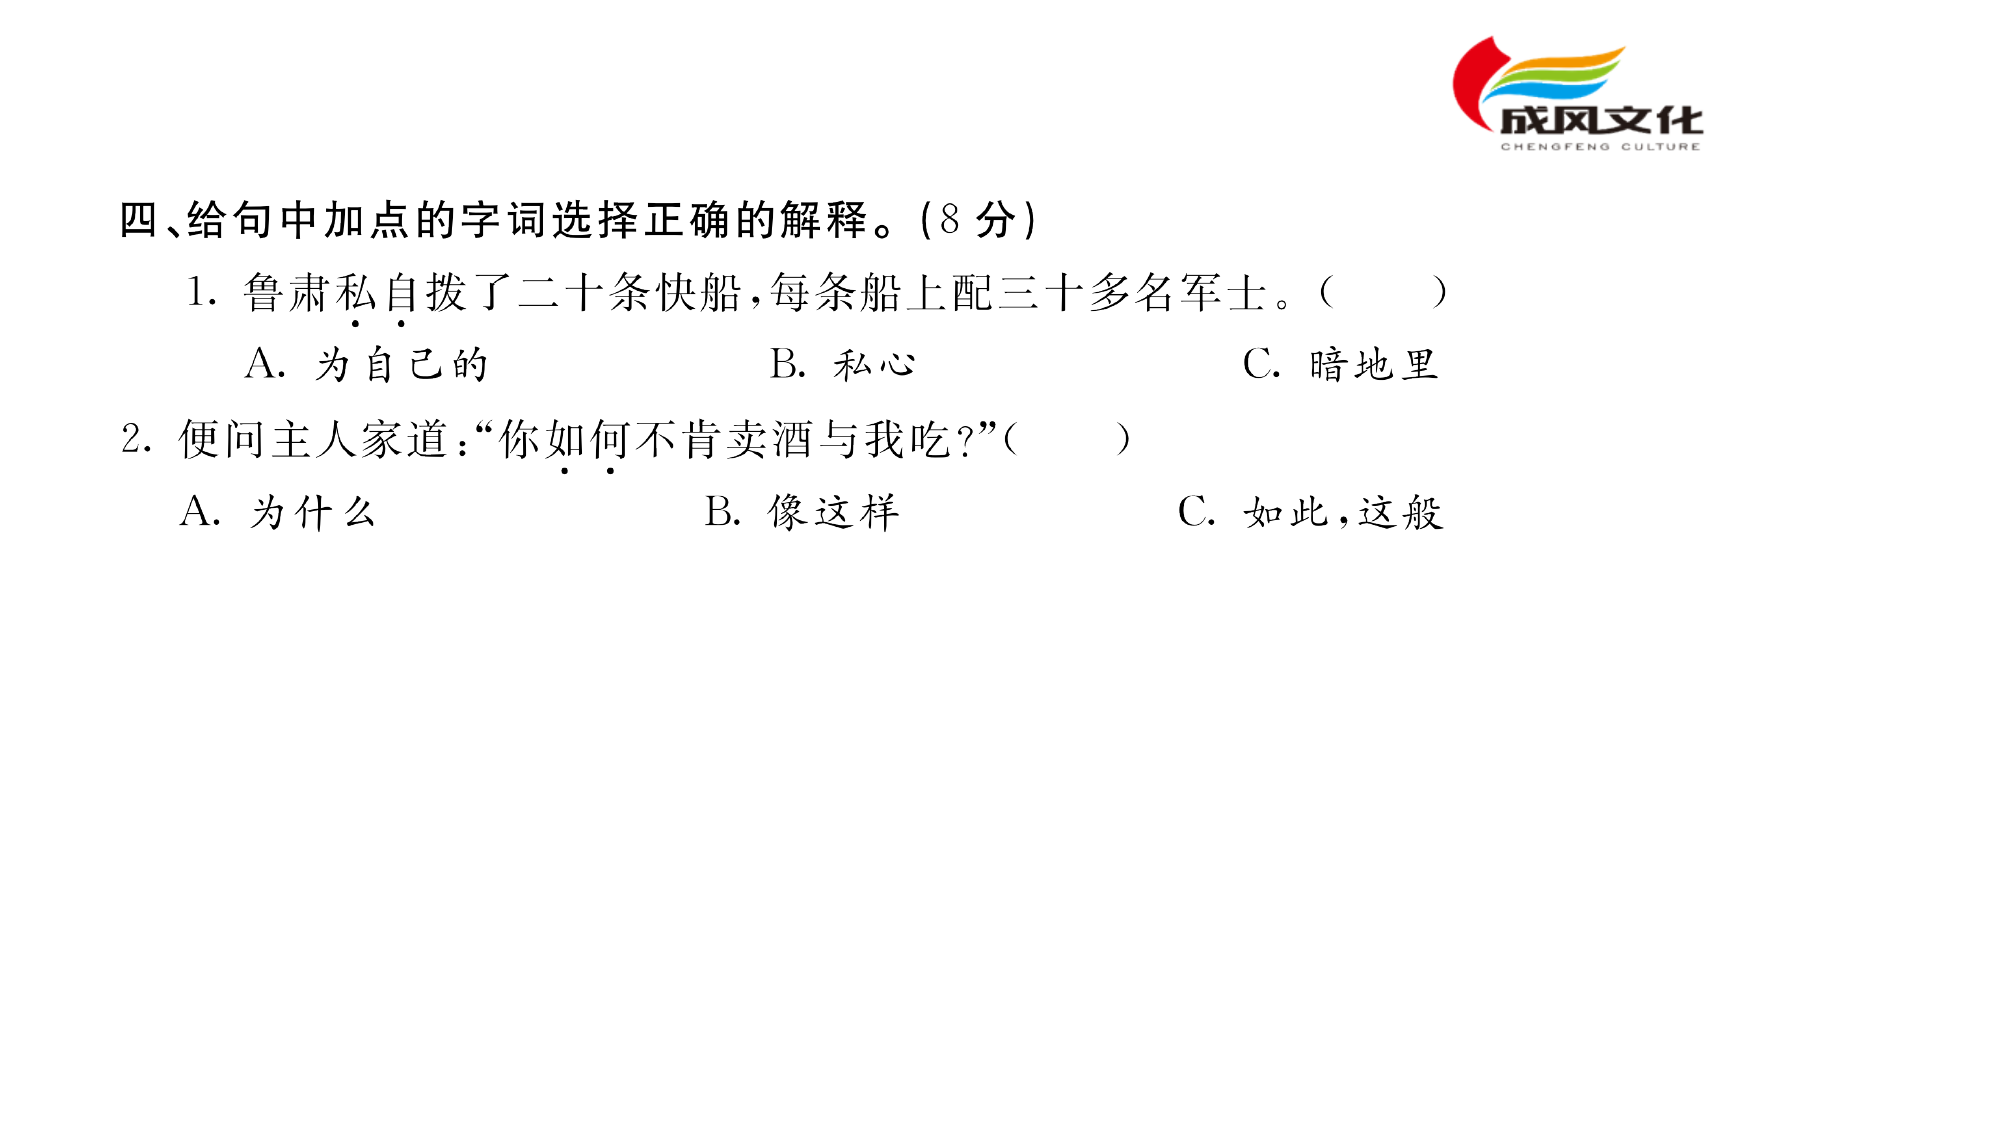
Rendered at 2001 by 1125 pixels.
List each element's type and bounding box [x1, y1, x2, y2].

picture [118, 30, 2000, 545]
